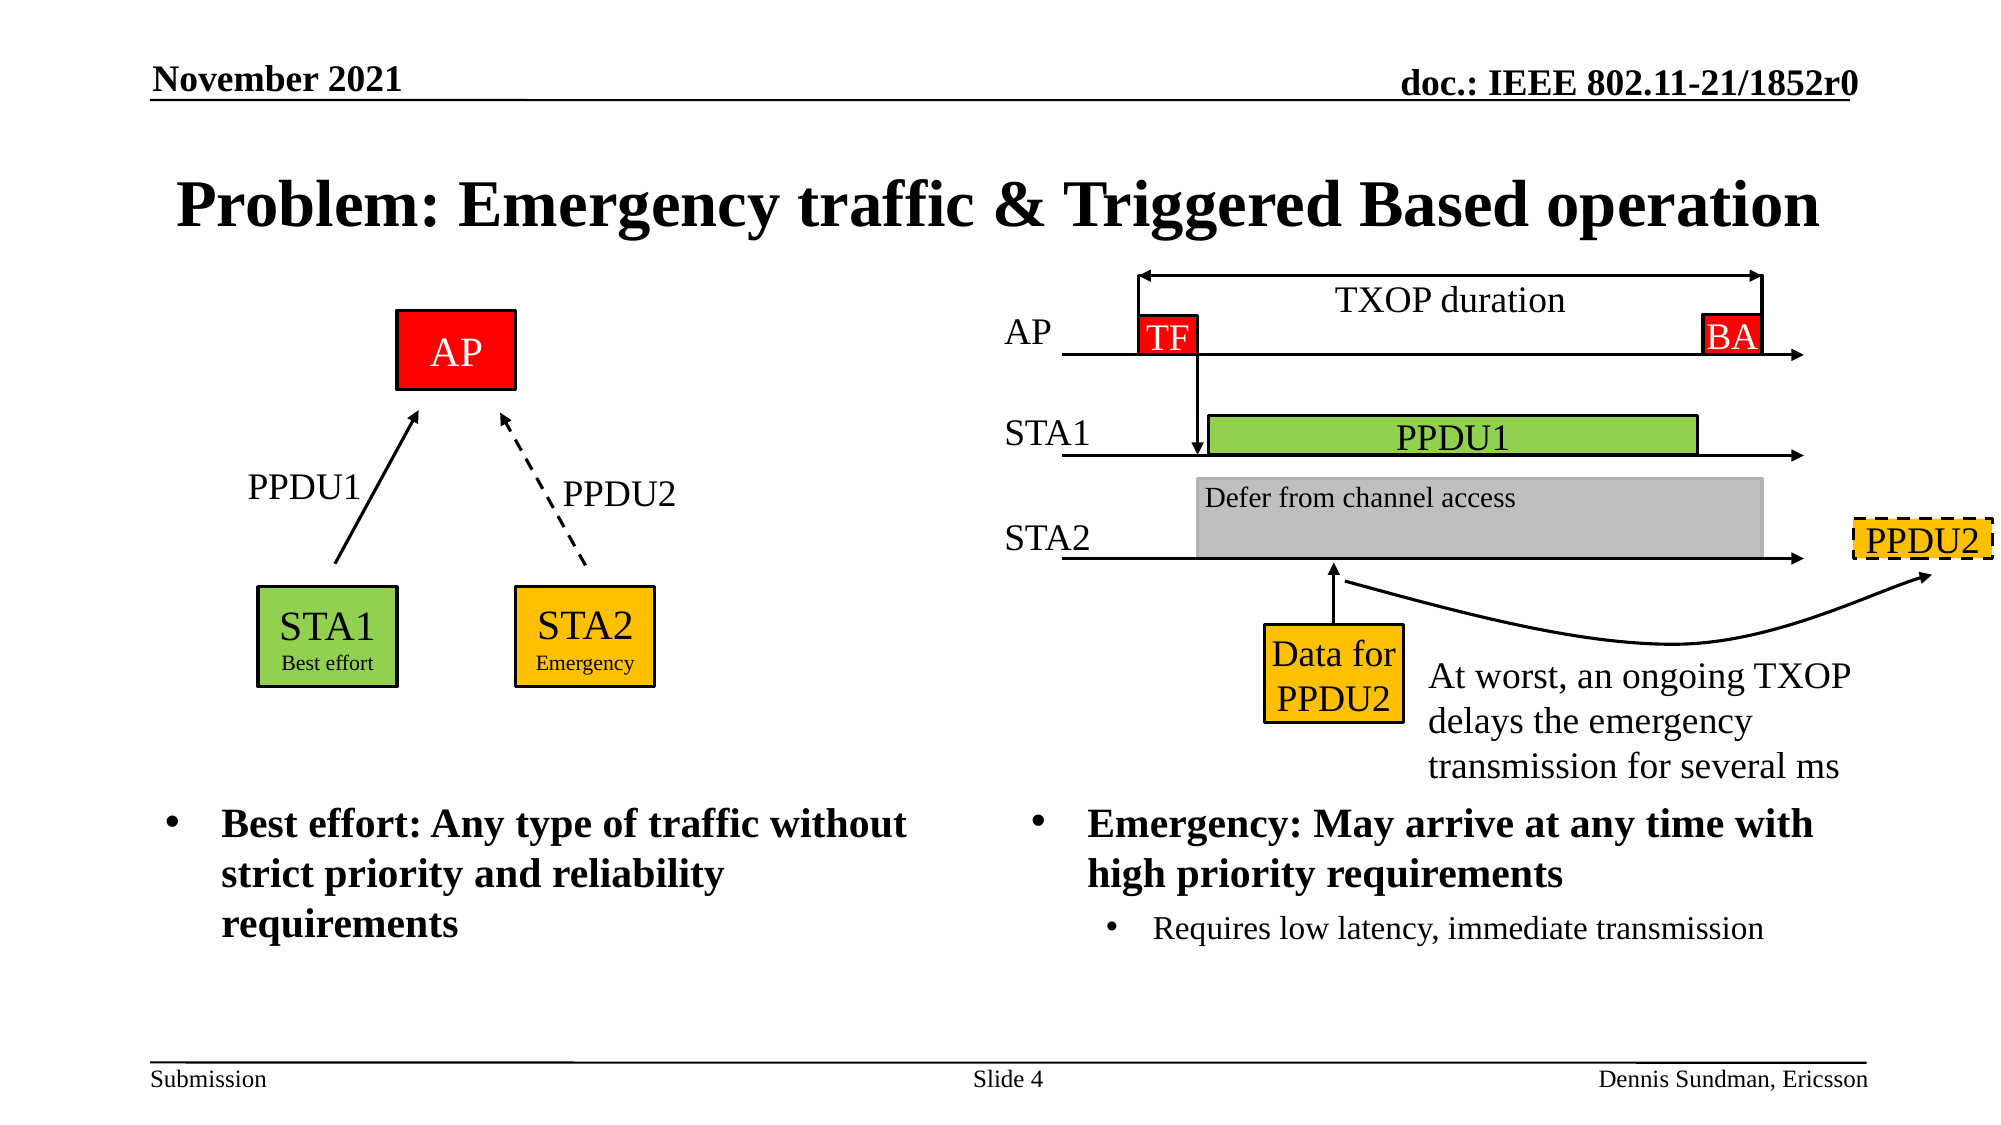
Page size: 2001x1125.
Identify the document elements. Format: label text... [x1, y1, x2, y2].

text_box STA2 [1004, 513, 1114, 559]
text_box Defer from channel access [1197, 478, 1763, 557]
text_box Emergency: May arrive at any time with high priority requirements Requires low latency, immediate transmission [1016, 788, 1850, 1035]
text_box TF [1138, 315, 1198, 354]
footer Dennis Sundman, Ericsson [1171, 1061, 1869, 1093]
text_box AP [1004, 307, 1064, 353]
text_box PPDU2 [1853, 518, 1993, 559]
text_box PPDU1 [1208, 415, 1698, 454]
text_box [1344, 571, 1933, 645]
text_box TXOP duration [1138, 288, 1763, 353]
text_box BA [1702, 314, 1762, 354]
text_box Data for PPDU2 [1264, 624, 1404, 723]
list Best effort: Any type of traffic without strict priority and reliability requirements [149, 788, 984, 1036]
slide_number Slide 4 [950, 1061, 1067, 1123]
text_box STA1 [1004, 407, 1114, 453]
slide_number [152, 54, 563, 100]
title Problem: Emergency traffic & Triggered Based operation [149, 112, 1850, 288]
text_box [247, 309, 681, 687]
text_box At worst, an ongoing TXOP delays the emergency transmission for several ms [1428, 650, 1919, 786]
